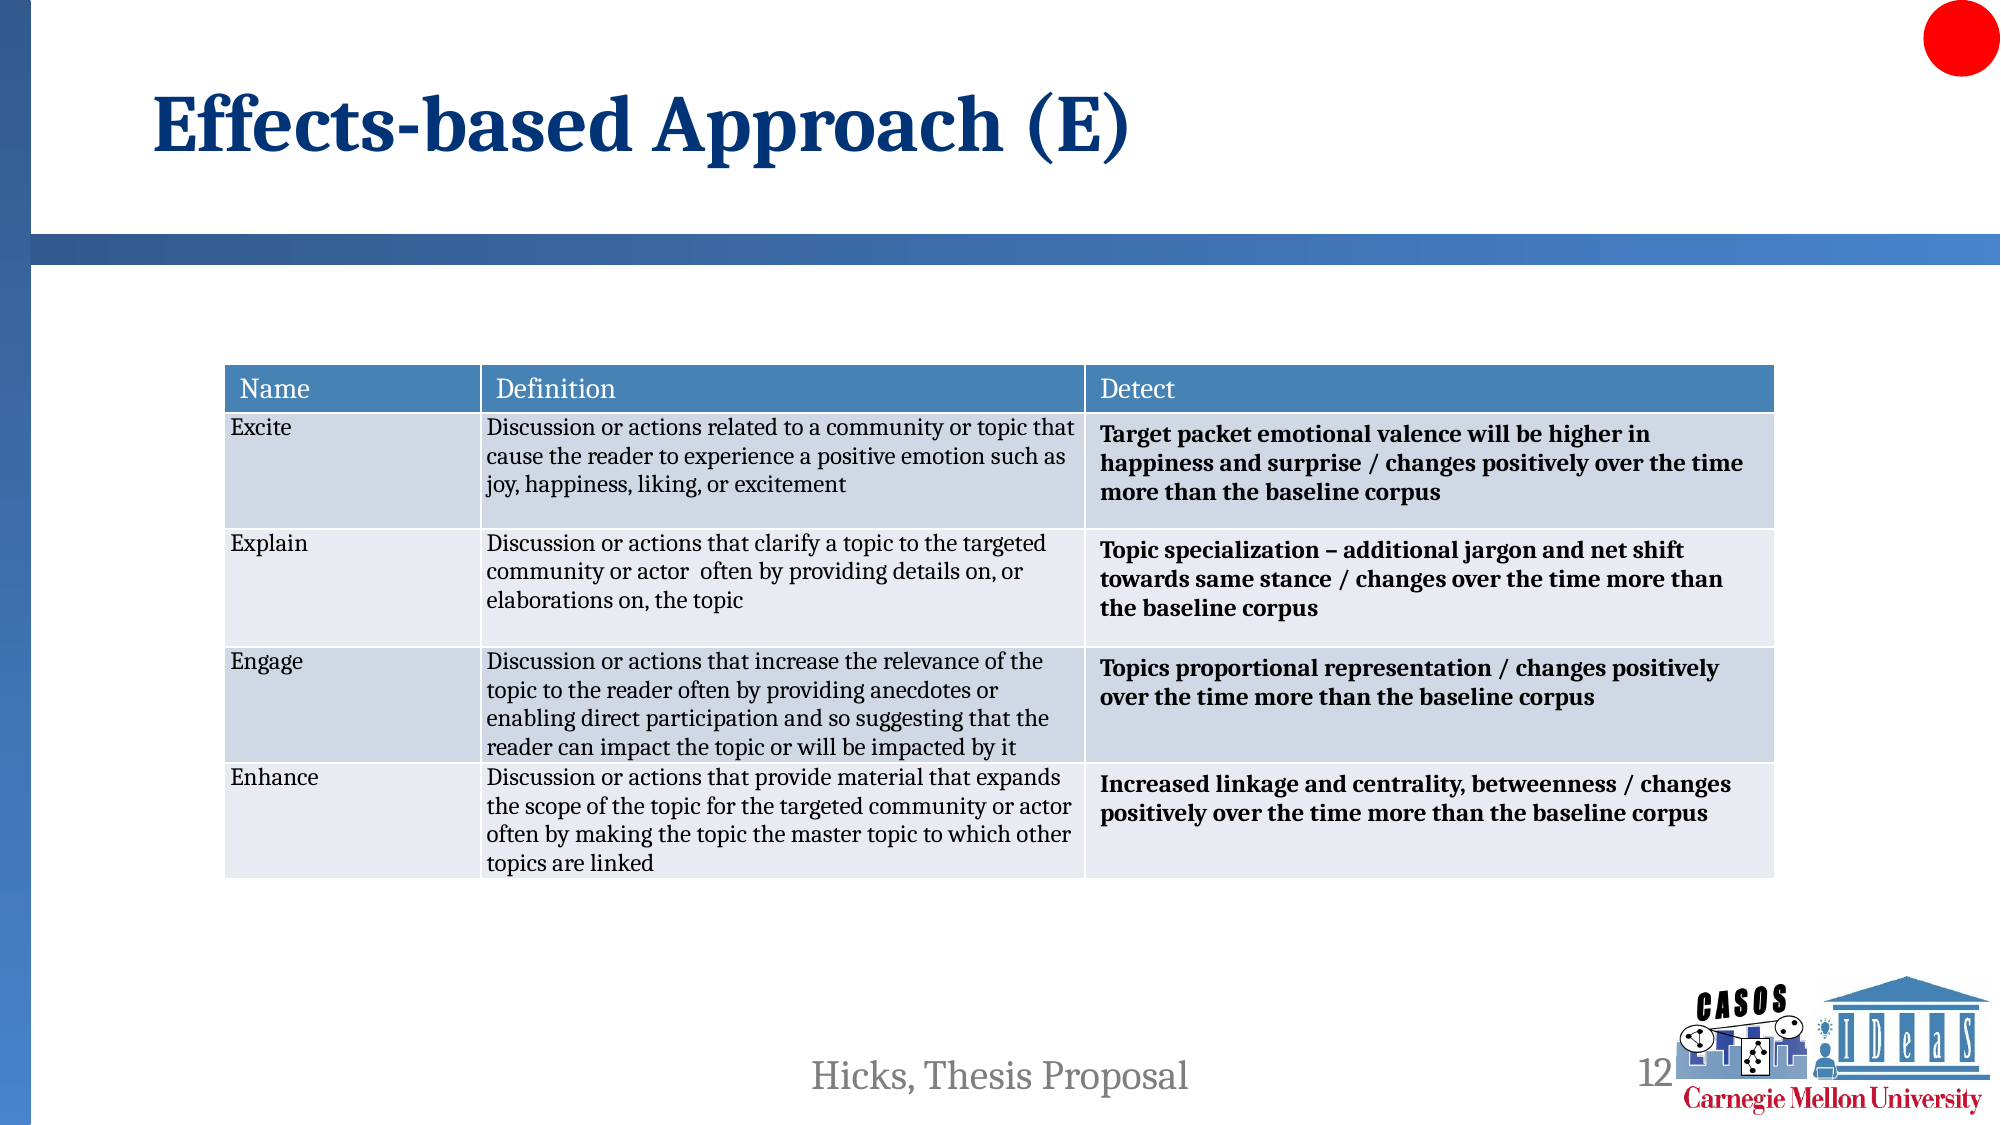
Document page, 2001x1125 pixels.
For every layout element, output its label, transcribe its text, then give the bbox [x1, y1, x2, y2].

picture [1684, 1086, 1982, 1115]
footer Hicks, Thesis Proposal [662, 1042, 1338, 1103]
table_cell Target packet emotional valence will be higher in happiness and surprise / changes positively over the time more than the baseline corpus [1086, 414, 1774, 528]
table_cell Increased linkage and centrality, betweenness / changes positively over the time more than the baseline corpus [1086, 764, 1774, 878]
picture [1676, 978, 1807, 1080]
table_cell Discussion or actions that clarify a topic to the targeted community or actor often by providing details on, or elaborations on, the topic [482, 530, 1084, 646]
table_header Name [225, 365, 480, 412]
table_header Detect [1086, 365, 1774, 412]
table_cell Discussion or actions that increase the relevance of the topic to the reader often by providing anecdotes or enabling direct participation and so suggesting that the reader can impact the topic or will be impacted by it [482, 648, 1084, 762]
table_cell Discussion or actions related to a community or topic that cause the reader to experience a positive emotion such as joy, happiness, liking, or excitement [482, 414, 1084, 528]
table_cell Excite [225, 414, 480, 528]
table_cell Engage [225, 648, 480, 762]
text_box [1921, 0, 2000, 79]
table_cell Topics proportional representation / changes positively over the time more than the baseline corpus [1086, 648, 1774, 762]
table_header Definition [482, 365, 1084, 412]
title Effects-based Approach (E) [137, 24, 1863, 226]
picture [1813, 976, 1990, 1080]
table_cell Explain [225, 530, 480, 646]
table_cell Topic specialization – additional jargon and net shift towards same stance / changes over the time more than the baseline corpus [1086, 530, 1774, 646]
table_cell Enhance [225, 764, 480, 878]
slide_number 12 [1416, 1040, 1689, 1101]
table_cell Discussion or actions that provide material that expands the scope of the topic for the targeted community or actor often by making the topic the master topic to which other topics are linked [482, 764, 1084, 878]
